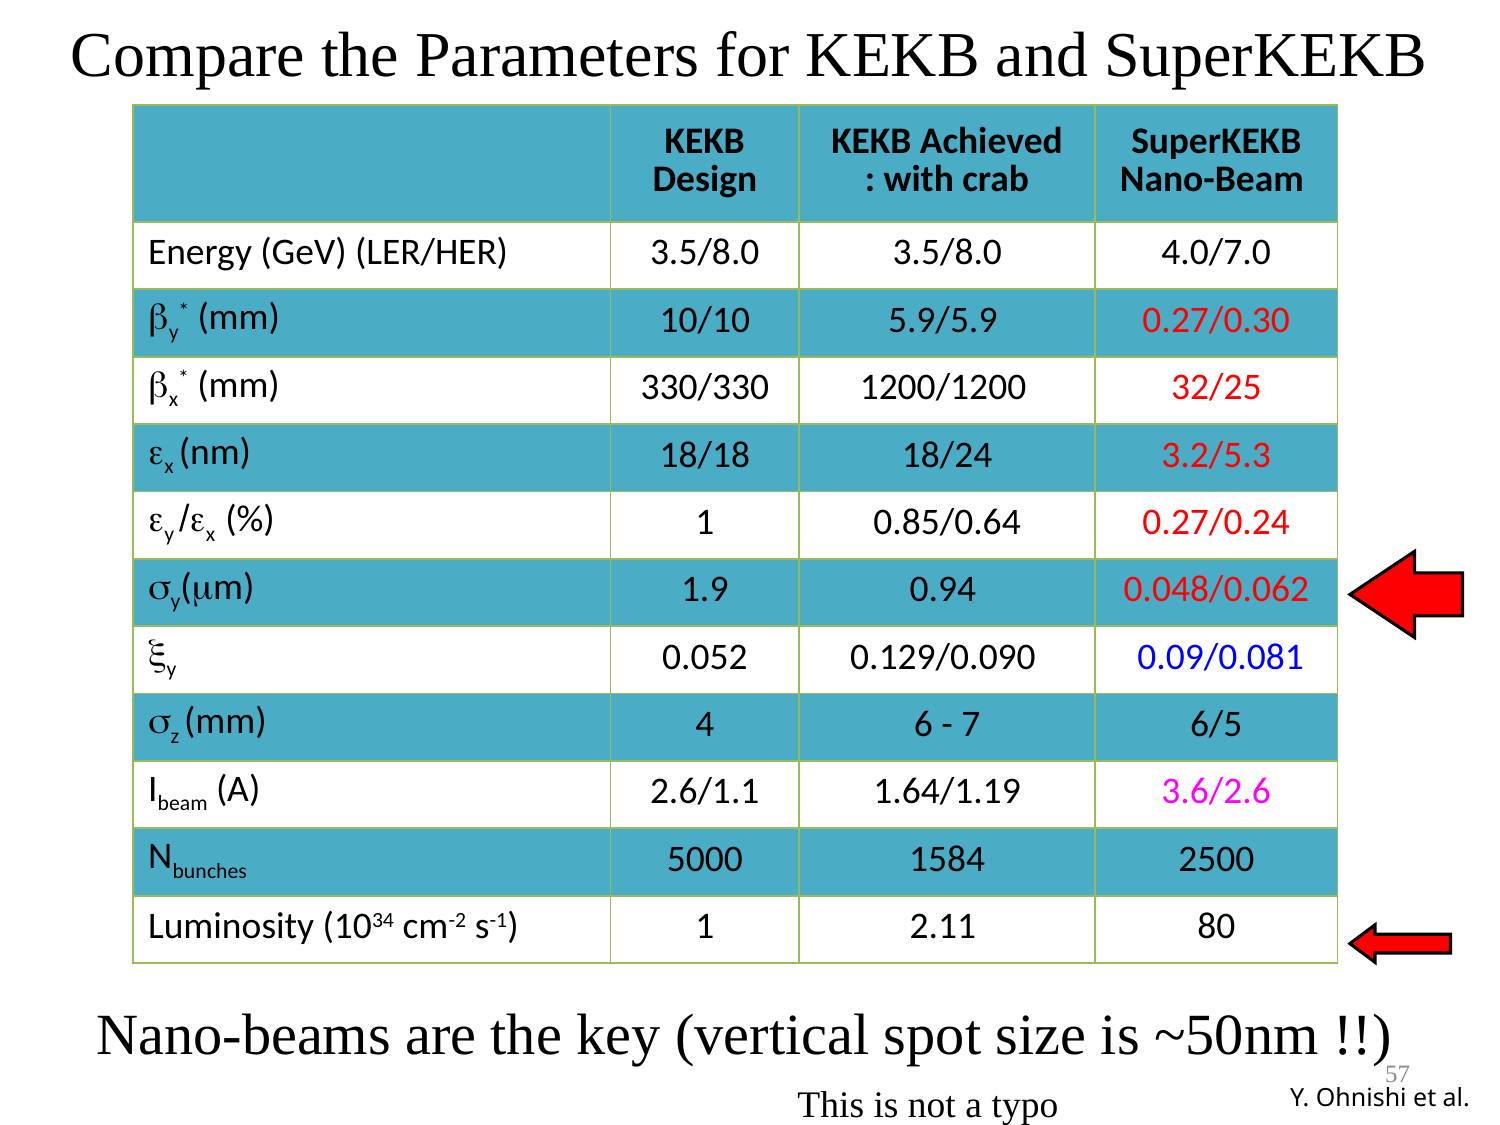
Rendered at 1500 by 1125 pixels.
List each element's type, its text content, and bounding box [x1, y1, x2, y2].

table_header SuperKEKB Nano-Beam [1096, 106, 1337, 221]
text_box [1349, 924, 1451, 963]
table_cell 1200/1200 [800, 358, 1094, 423]
table_cell 4 [611, 694, 798, 760]
table_cell 0.94 [800, 560, 1094, 625]
table_header [134, 106, 610, 221]
table_cell by* (mm) [134, 290, 610, 356]
table_cell 80 [1096, 897, 1337, 962]
table_cell 0.27/0.30 [1096, 290, 1337, 356]
table_cell Luminosity (1034 cm-2 s-1) [134, 897, 610, 962]
table_cell xy [134, 627, 610, 693]
table_cell 1 [611, 492, 798, 558]
table_cell 330/330 [611, 358, 798, 423]
text_box Y. Ohnishi et al. [1261, 1074, 1499, 1120]
table_cell 0.09/0.081 [1096, 627, 1337, 693]
table_header KEKB Achieved : with crab [800, 106, 1094, 221]
text_box Nano-beams are the key (vertical spot size is ~50nm !!) [81, 988, 1463, 1074]
table_cell 5.9/5.9 [800, 290, 1094, 356]
table_cell 18/18 [611, 425, 798, 491]
table_cell ey /ex (%) [134, 492, 610, 558]
table_cell ex (nm) [134, 425, 610, 491]
table_header KEKB Design [611, 106, 798, 221]
table_cell sz (mm) [134, 694, 610, 760]
title Compare the Parameters for KEKB and SuperKEKB [0, 4, 1500, 97]
table_cell 6 - 7 [800, 694, 1094, 760]
table_cell 1 [611, 897, 798, 962]
table_cell 0.052 [611, 627, 798, 693]
table_cell 1584 [800, 829, 1094, 895]
table_cell 3.6/2.6 [1096, 762, 1337, 827]
table_cell Ibeam (A) [134, 762, 610, 827]
table_cell 18/24 [800, 425, 1094, 491]
table_cell 3.5/8.0 [800, 223, 1094, 288]
table_cell 1.64/1.19 [800, 762, 1094, 827]
table_cell 0.048/0.062 [1096, 560, 1337, 625]
text_box This is not a typo [782, 1072, 1187, 1125]
table_cell 32/25 [1096, 358, 1337, 423]
table_cell 2.6/1.1 [611, 762, 798, 827]
table_cell 0.129/0.090 [800, 627, 1094, 693]
table_cell 6/5 [1096, 694, 1337, 760]
table_cell bx* (mm) [134, 358, 610, 423]
table_cell 4.0/7.0 [1096, 223, 1337, 288]
table_cell 10/10 [611, 290, 798, 356]
table_cell 5000 [611, 829, 798, 895]
table_cell 2.11 [800, 897, 1094, 962]
table_cell 2500 [1096, 829, 1337, 895]
table_cell sy(mm) [134, 560, 610, 625]
table_cell Nbunches [134, 829, 610, 895]
table_cell 3.5/8.0 [611, 223, 798, 288]
text_box [1350, 551, 1463, 638]
table_cell 0.85/0.64 [800, 492, 1094, 558]
table_cell 0.27/0.24 [1096, 492, 1337, 558]
table_cell 1.9 [611, 560, 798, 625]
slide_number 57 [1074, 1042, 1425, 1103]
table_cell 3.2/5.3 [1096, 425, 1337, 491]
table_cell Energy (GeV) (LER/HER) [134, 223, 610, 288]
